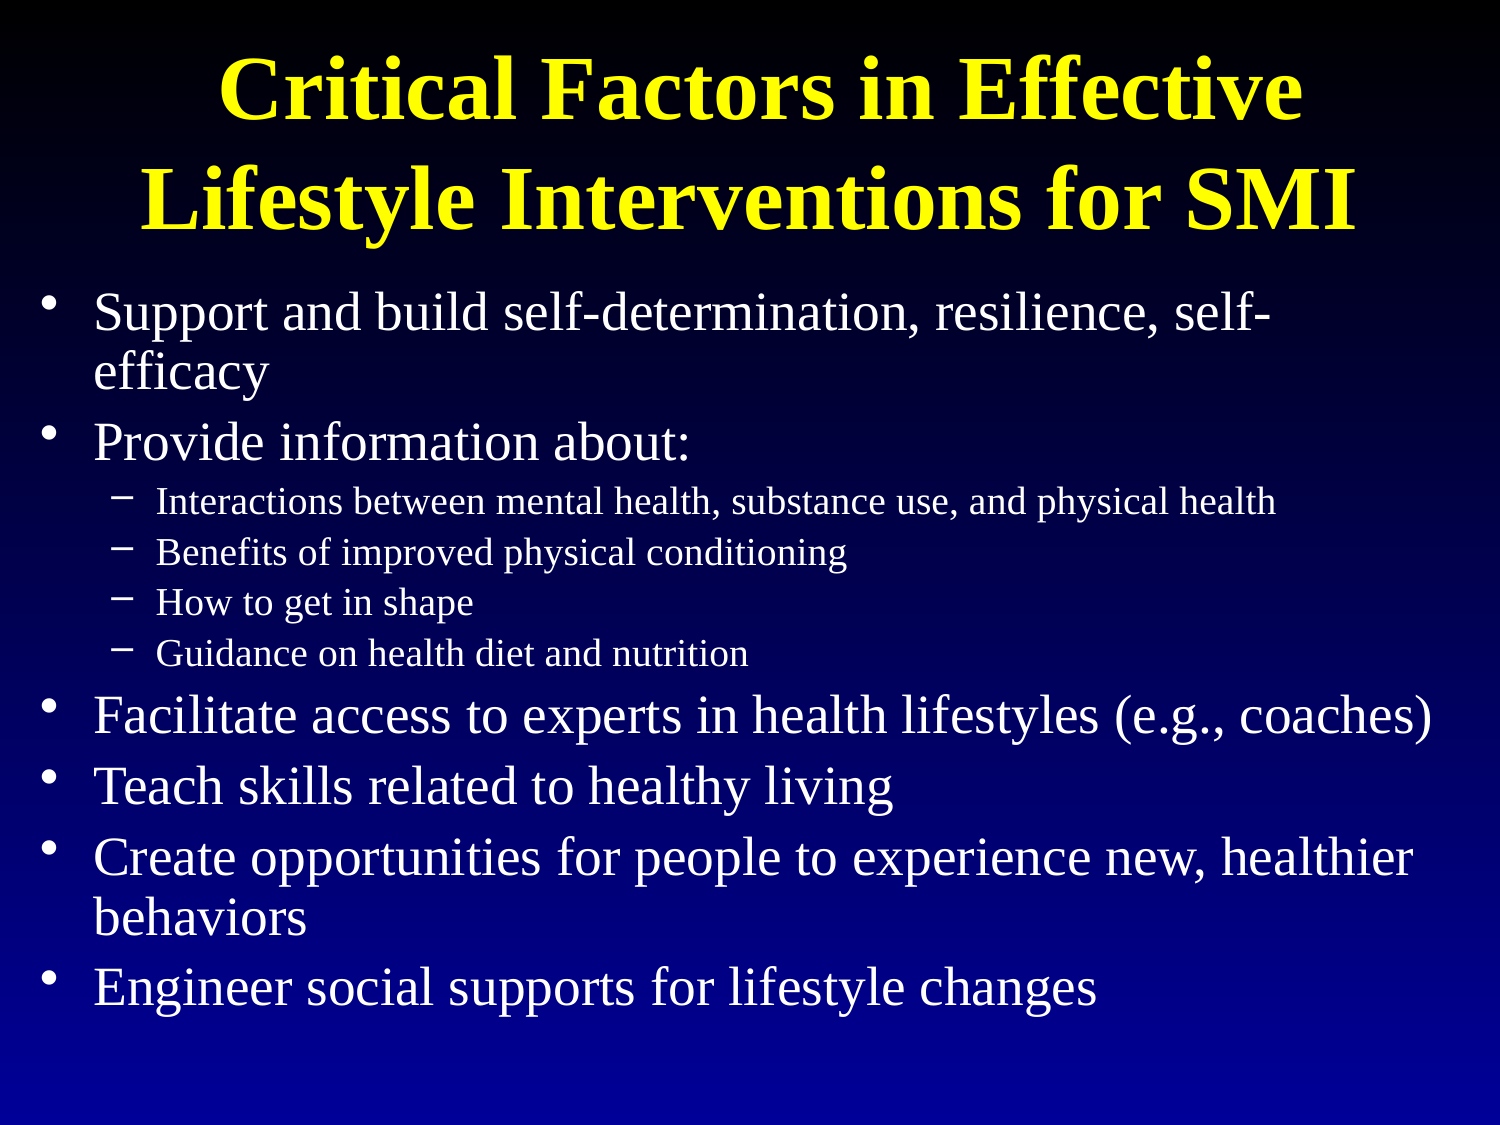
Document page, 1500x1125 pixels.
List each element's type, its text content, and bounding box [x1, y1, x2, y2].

title Critical Factors in Effective Lifestyle Interventions for SMI [112, 0, 1388, 274]
list Support and build self-determination, resilience, self-efficacy Provide information about: Interactions between mental health, substance use, and physical health Benefits of improved physical conditioning How to get in shape Guidance on health diet and nutrition Facilitate access to experts in health lifestyles (e.g., coaches) Teach skills related to healthy living Create opportunities for people to experience new, healthier behaviors Engineer social supports for lifestyle changes [24, 274, 1463, 1088]
